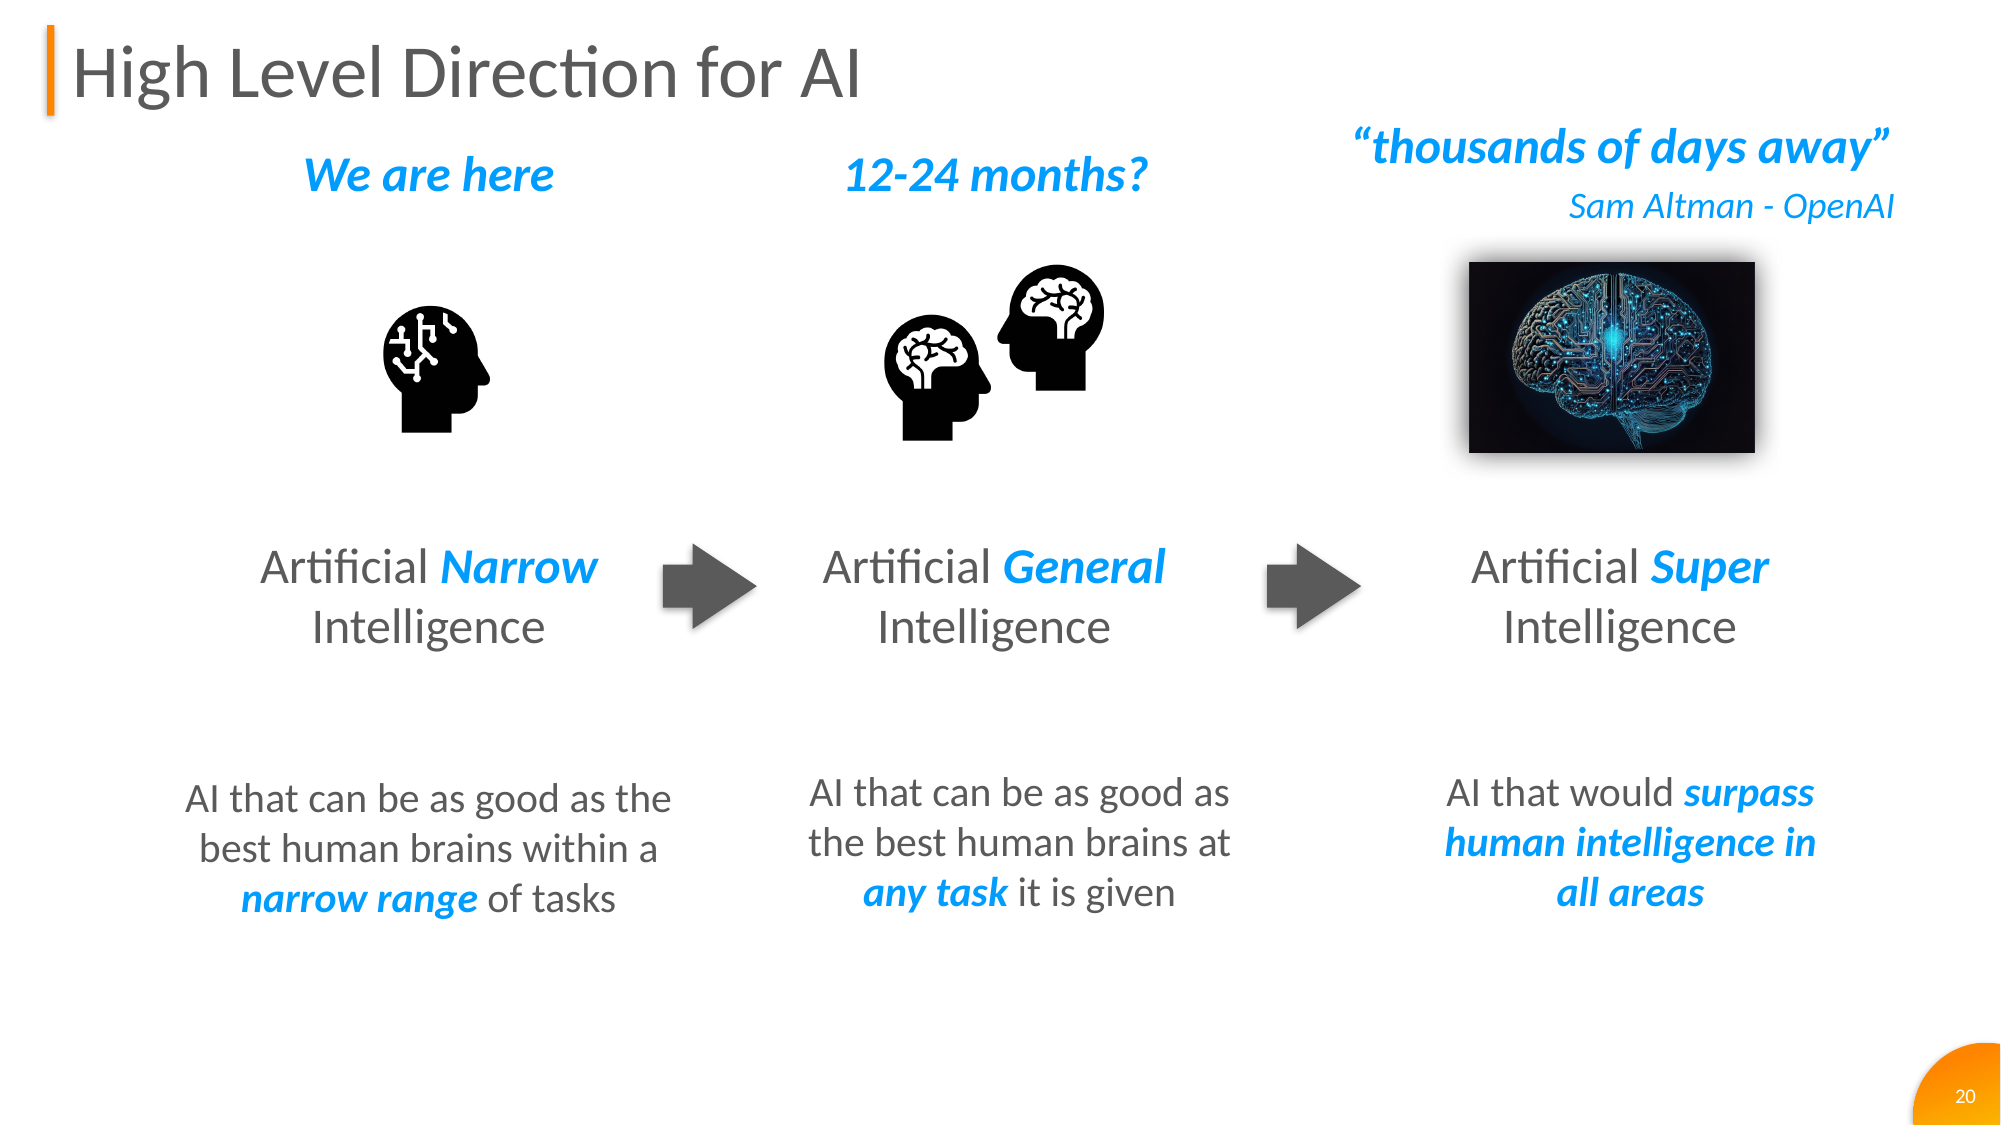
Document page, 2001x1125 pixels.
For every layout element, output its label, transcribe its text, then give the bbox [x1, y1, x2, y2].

title High Level Direction for AI [72, 1, 1906, 135]
text_box 12-24 months? [827, 134, 1165, 210]
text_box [1266, 262, 1840, 925]
text_box We are here [287, 134, 570, 210]
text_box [144, 294, 660, 930]
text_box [662, 252, 1274, 925]
text_box “thousands of days away” Sam Altman - OpenAI [1334, 105, 1911, 234]
